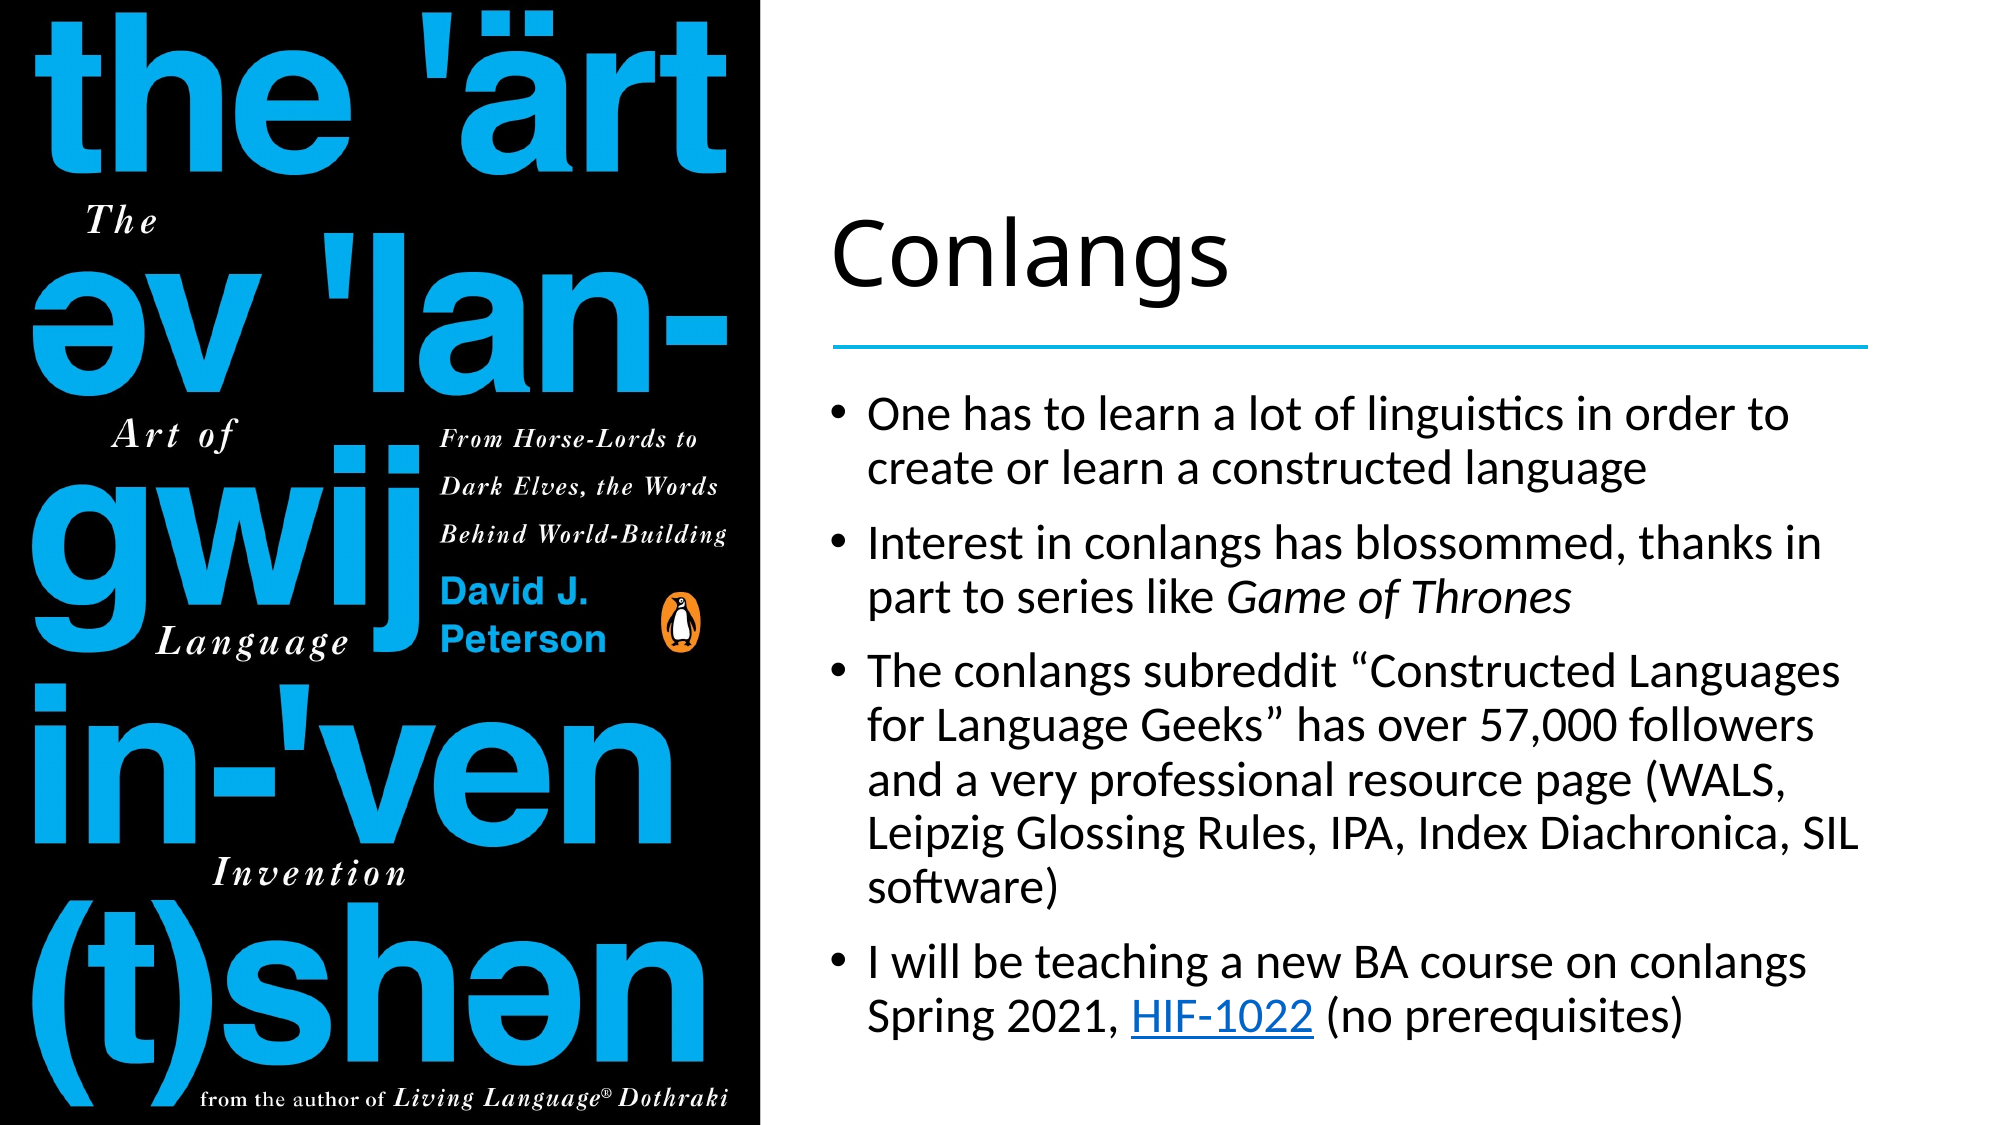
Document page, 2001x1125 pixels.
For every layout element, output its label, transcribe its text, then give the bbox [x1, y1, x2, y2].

picture [0, 0, 761, 1125]
list One has to learn a lot of linguistics in order to create or learn a constructed language Interest in conlangs has blossommed, thanks in part to series like Game of Thrones The conlangs subreddit “Constructed Languages for Language Geeks” has over 57,000 followers and a very professional resource page (WALS, Leipzig Glossing Rules, IPA, Index Diachronica, SIL software) I will be teaching a new BA course on conlangs Spring 2021, HIF-1022 (no prerequisites) [814, 379, 1895, 1069]
title Conlangs [814, 103, 1895, 315]
